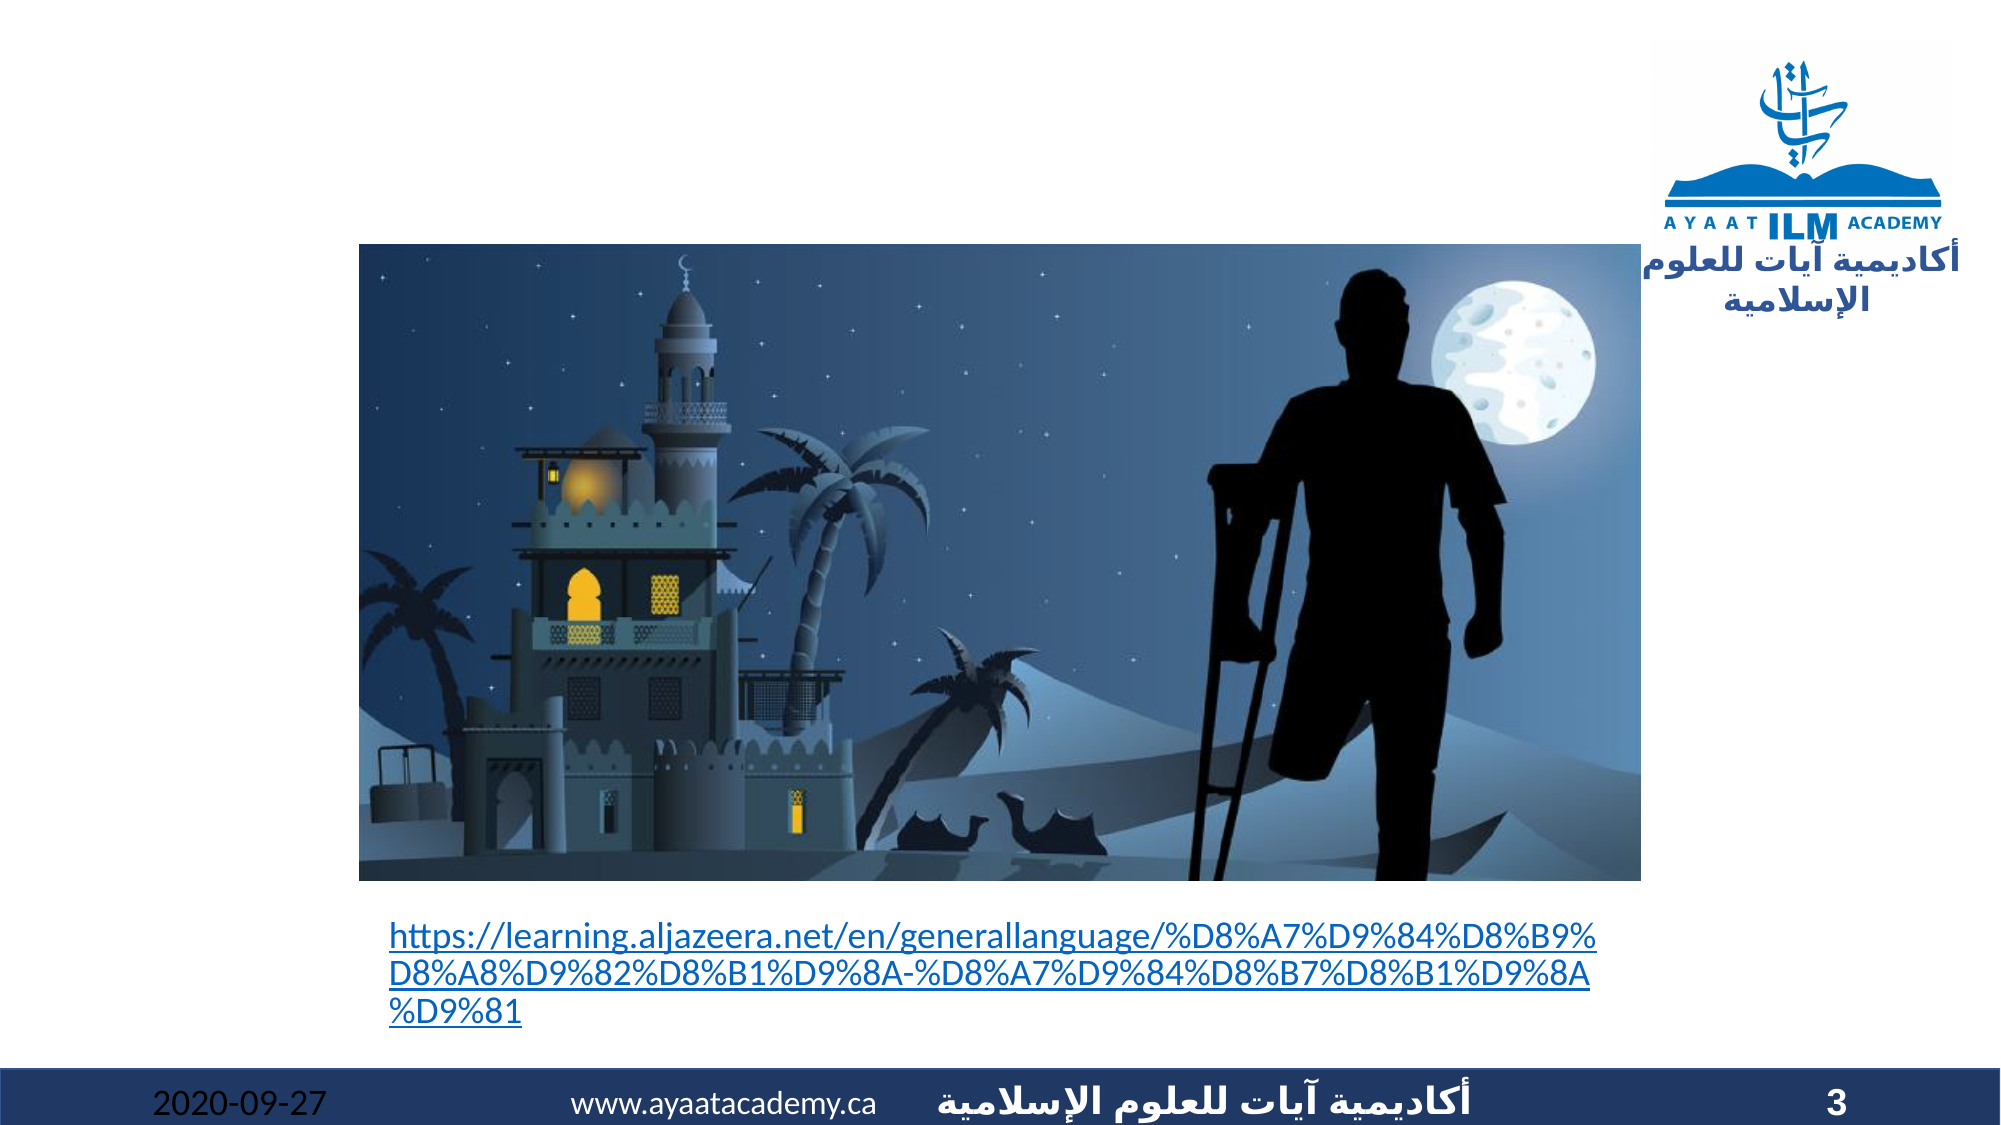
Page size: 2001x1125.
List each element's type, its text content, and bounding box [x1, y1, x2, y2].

text_box https://learning.aljazeera.net/en/generallanguage/%D8%A7%D9%84%D8%B9%D8%A8%D9%82%D8%B1%D9%8A-%D8%A7%D9%84%D8%B7%D8%B1%D9%8A%D9%81 [374, 903, 1626, 964]
slide_number 3 [1412, 1070, 1863, 1125]
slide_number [137, 1070, 588, 1125]
picture [1651, 37, 1952, 257]
picture [359, 244, 1641, 881]
